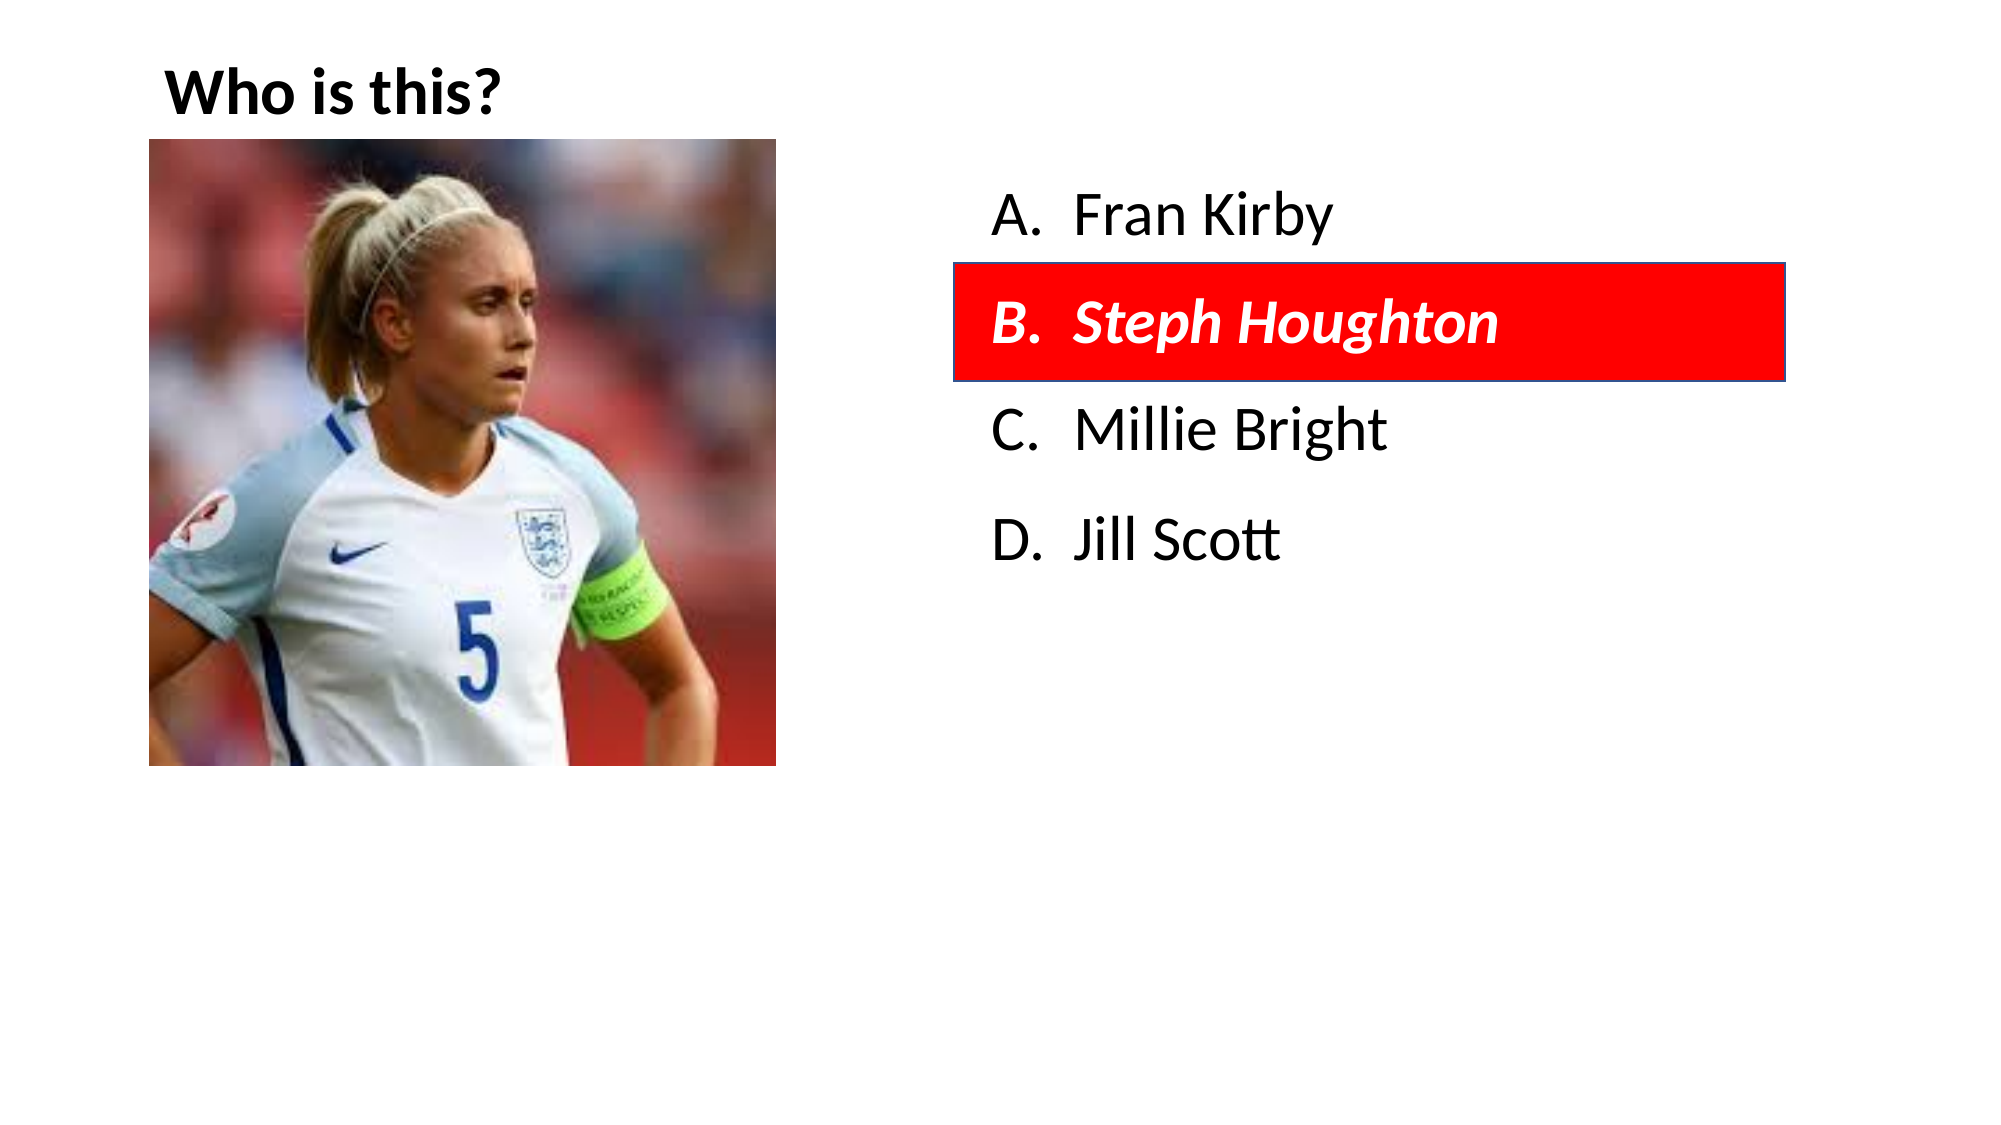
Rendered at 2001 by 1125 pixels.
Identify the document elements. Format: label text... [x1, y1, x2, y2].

text_box Who is this? [150, 40, 519, 136]
list Fran Kirby [953, 160, 1932, 268]
list Millie Bright [953, 375, 1932, 485]
list Steph Houghton [953, 268, 1932, 375]
list Jill Scott [953, 485, 1932, 614]
picture [149, 139, 776, 766]
